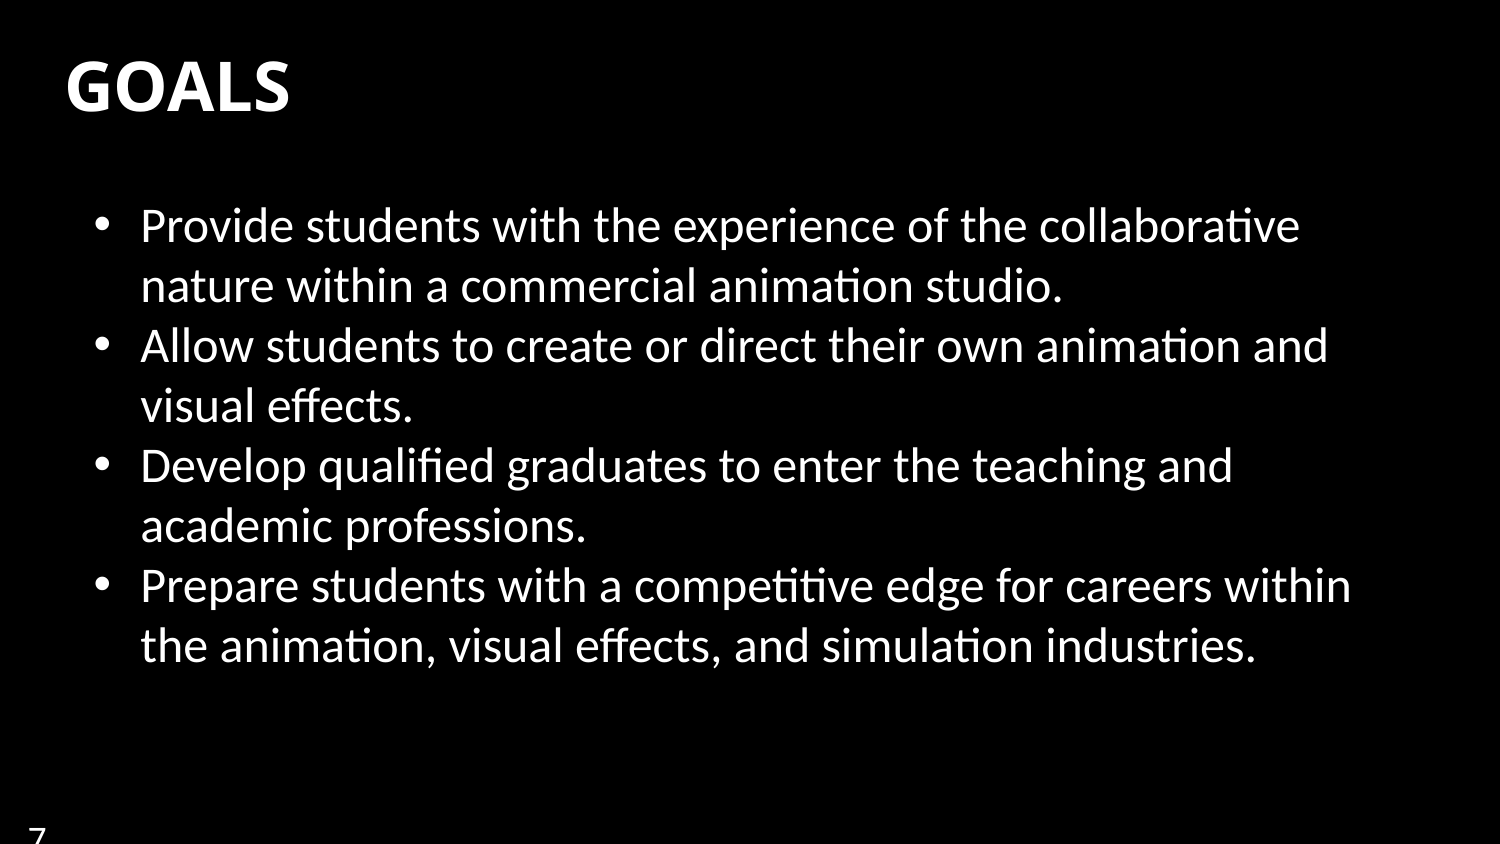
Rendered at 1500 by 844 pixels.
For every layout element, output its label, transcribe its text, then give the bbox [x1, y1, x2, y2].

slide_number 7 [12, 808, 104, 843]
title GOALS [49, 44, 1450, 789]
text_box Provide students with the experience of the collaborative nature within a commercial animation studio. Allow students to create or direct their own animation and visual effects. Develop qualified graduates to enter the teaching and academic professions. Prepare students with a competitive edge for careers within the animation, visual effects, and simulation industries. [78, 185, 1418, 681]
